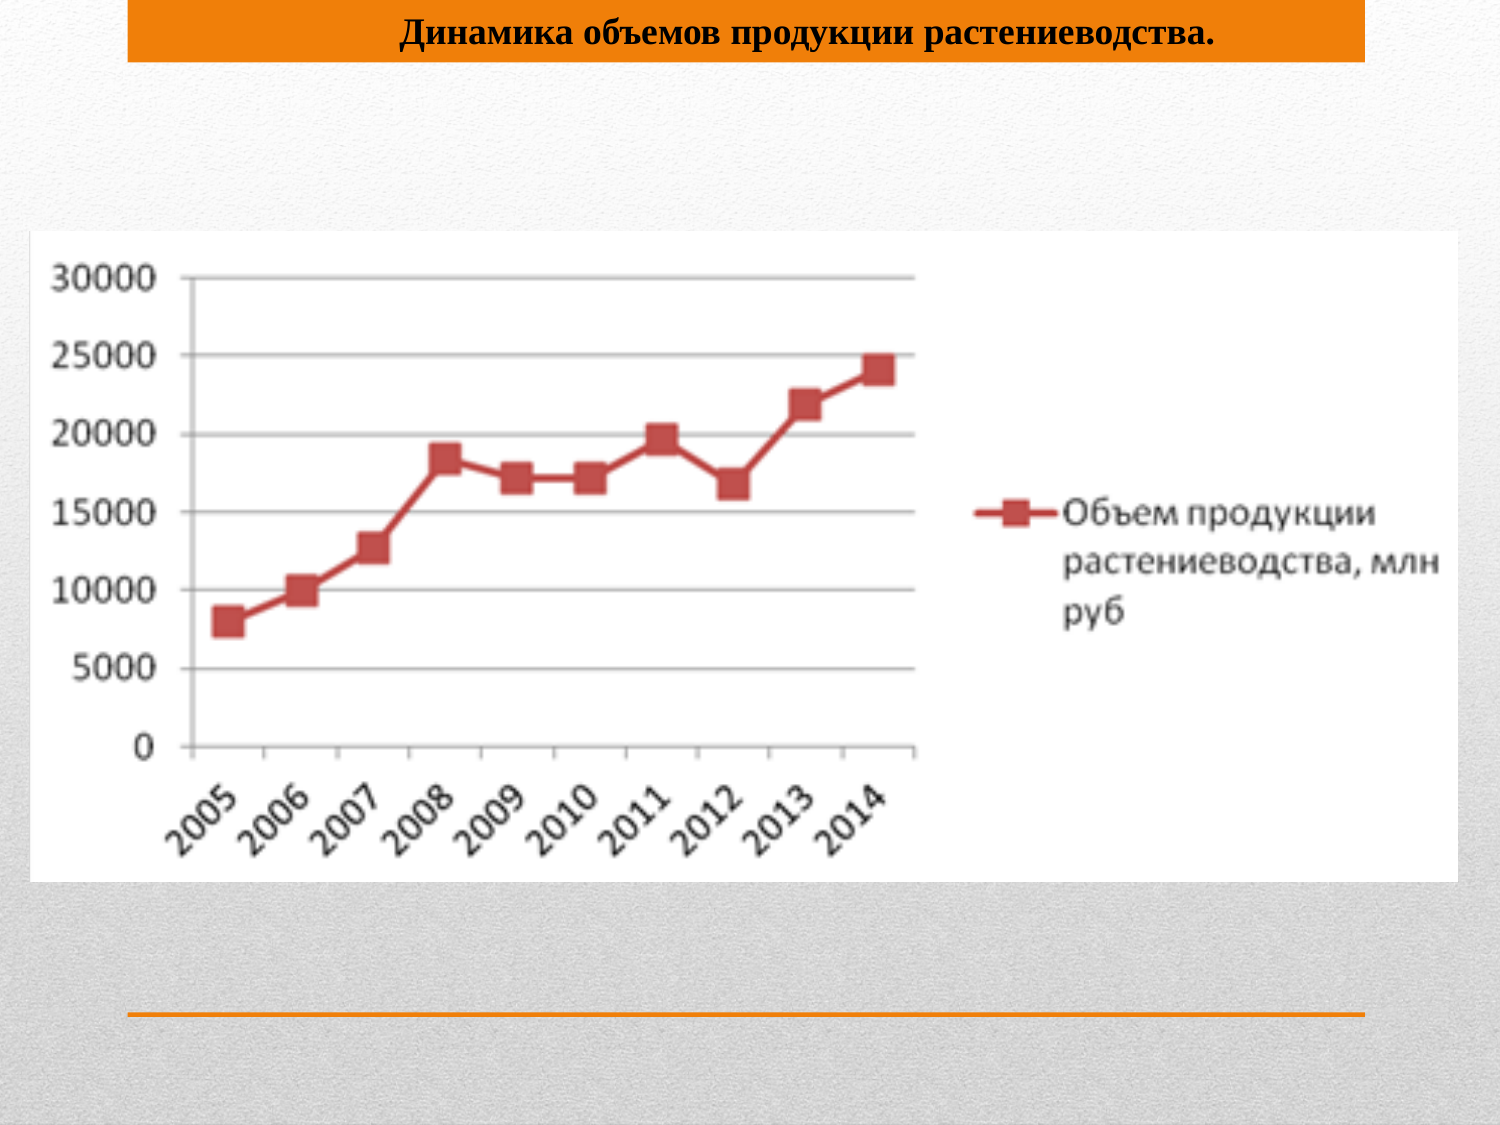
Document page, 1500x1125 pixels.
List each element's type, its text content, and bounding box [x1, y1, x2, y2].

picture [28, 230, 1459, 883]
text_box Динамика объемов продукции растениеводства. [206, 0, 1409, 60]
